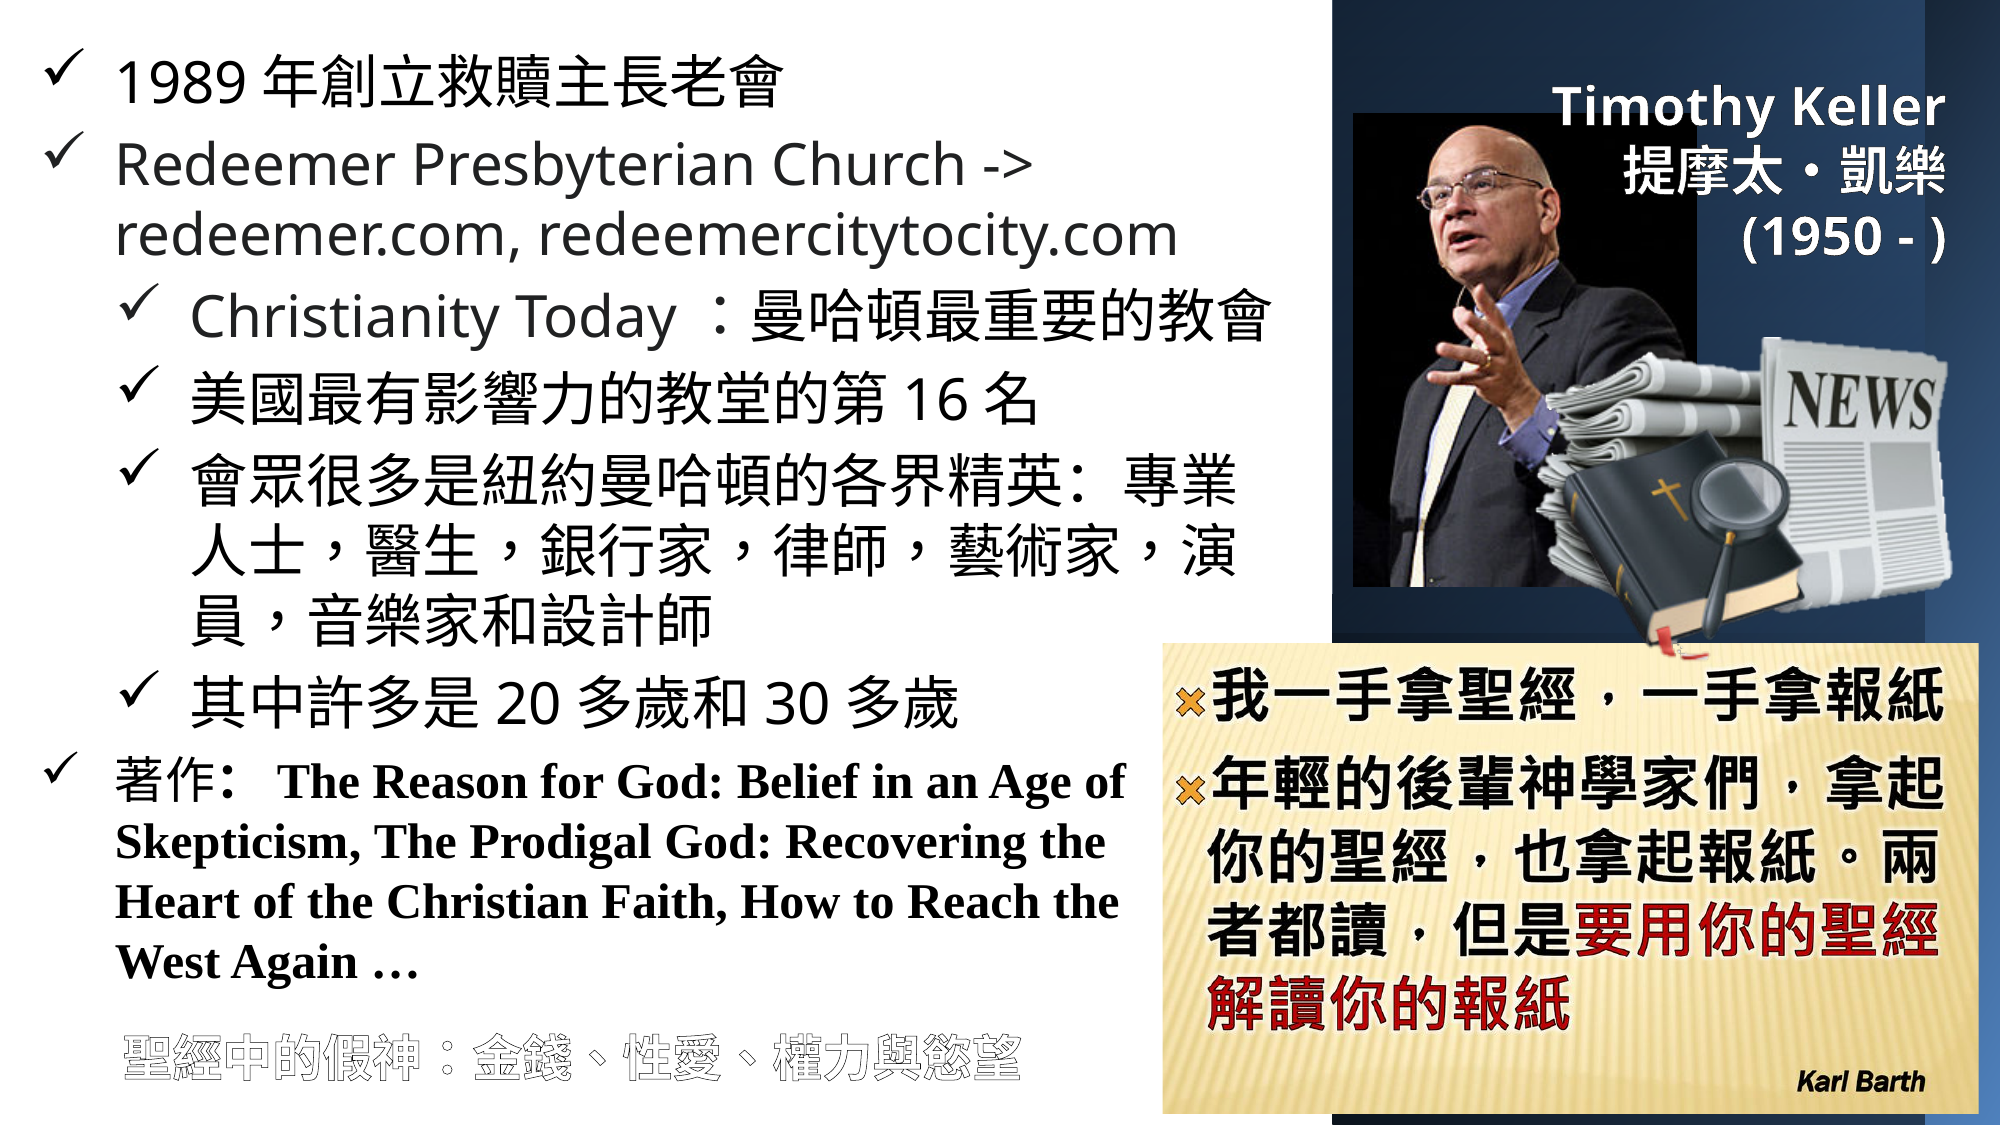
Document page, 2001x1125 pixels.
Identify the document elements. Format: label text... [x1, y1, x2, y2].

text_box Timothy Keller 提摩太‧凱樂 (1950 - ) [1424, 62, 1963, 275]
text_box [1331, 0, 2000, 634]
text_box [0, 0, 1330, 1125]
text_box [1330, 1121, 1927, 1125]
text_box 1989年創立救贖主長老會 Redeemer Presbyterian Church -> redeemer.com, redeemercitytocity.com Christianity Today：曼哈頓最重要的教會 美國最有影響力的教堂的第16名 會眾很多是紐約曼哈頓的各界精英：專業人士，醫生，銀行家，律師，藝術家，演員，音樂家和設計師 其中許多是20多歲和30多歲 著作：The Reason for God: Belief in an Age of Skepticism, The Prodigal God: Recovering the Heart of the Christian Faith, How to Reach the West Again … [24, 37, 1303, 1023]
text_box [1927, 634, 2000, 1125]
text_box 聖經中的假神：金錢、性愛、權力與慾望 [27, 1012, 1118, 1100]
text_box [1330, 0, 1519, 641]
picture [1162, 113, 1979, 1115]
